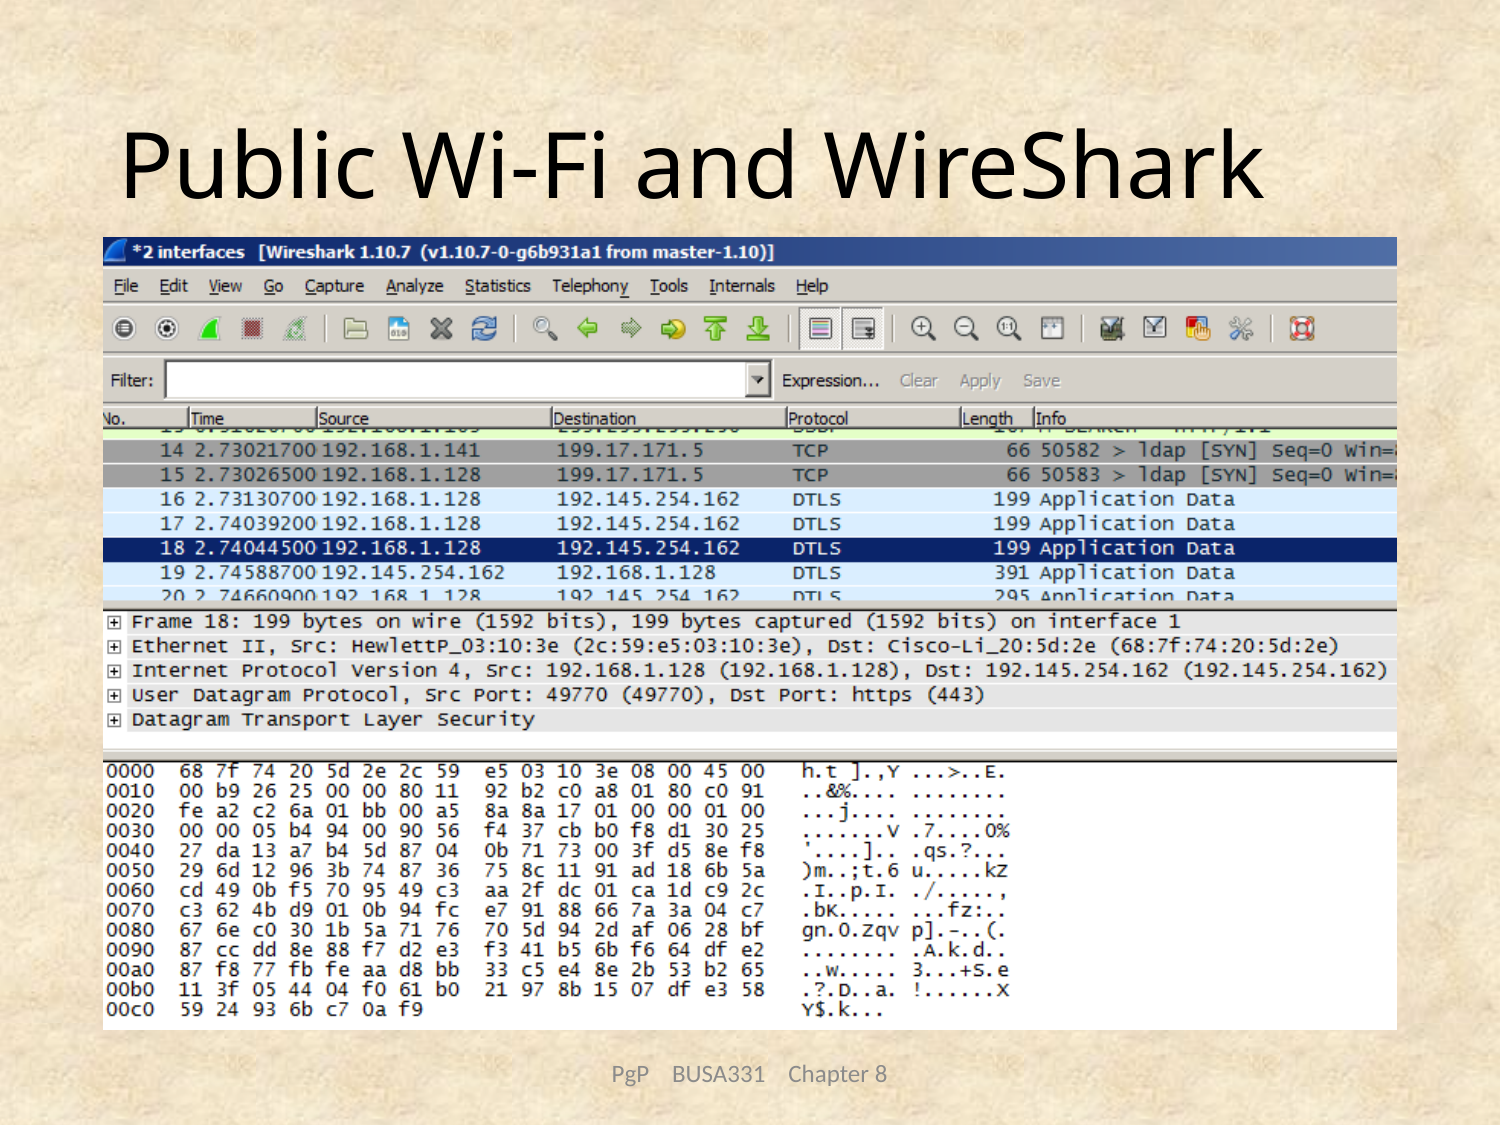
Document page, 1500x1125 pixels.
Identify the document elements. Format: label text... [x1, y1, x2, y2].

title Public Wi-Fi and WireShark [103, 59, 1397, 237]
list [103, 237, 1397, 1030]
footer PgP BUSA331 Chapter 8 [496, 1042, 1004, 1103]
